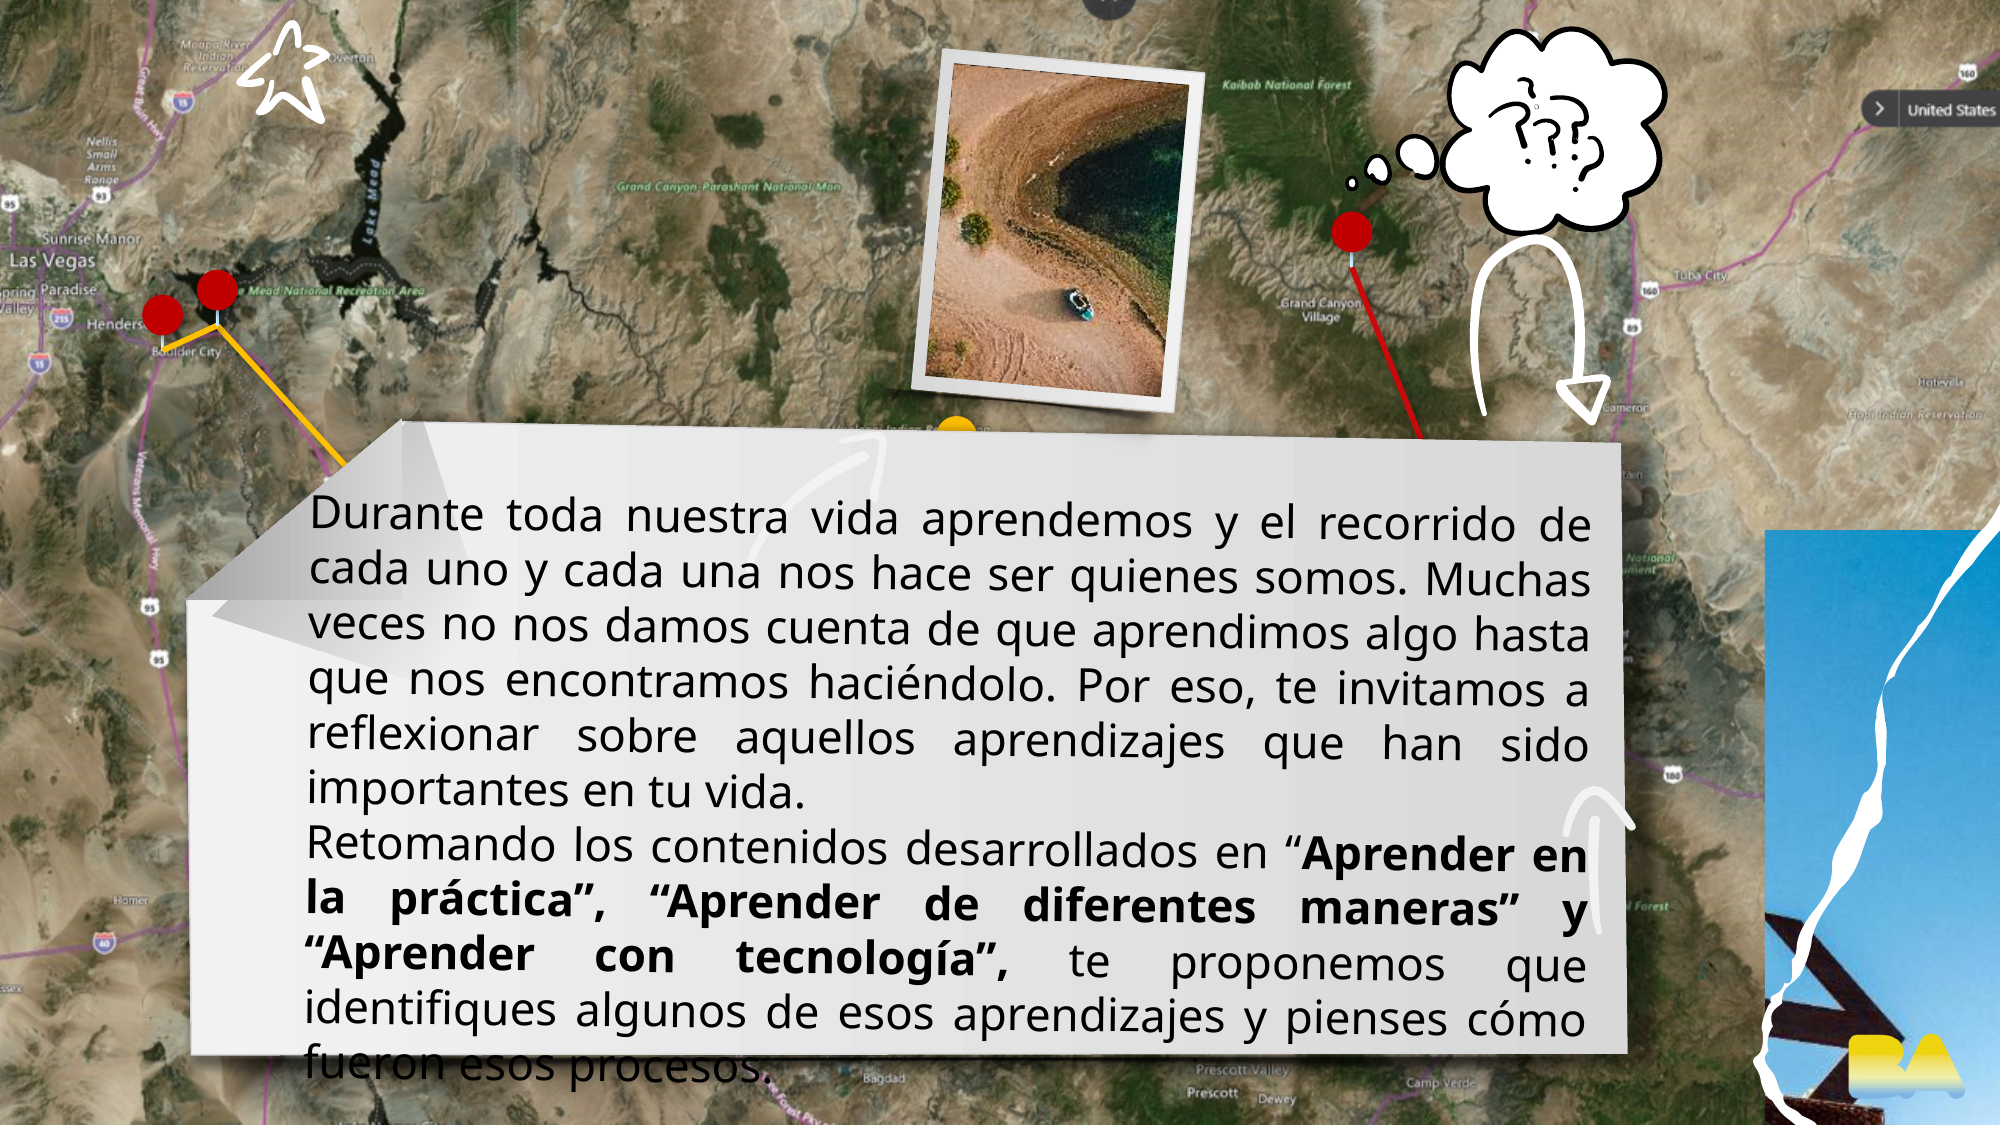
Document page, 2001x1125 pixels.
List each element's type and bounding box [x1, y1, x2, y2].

text_box [1331, 211, 1373, 268]
text_box [162, 325, 218, 351]
text_box [196, 269, 238, 326]
picture [938, 73, 1176, 388]
text_box [866, 57, 1201, 454]
text_box [1487, 76, 1606, 193]
text_box [1345, 26, 1668, 237]
picture [0, 0, 2000, 1125]
text_box [70, 418, 1713, 1125]
text_box [141, 294, 184, 351]
text_box [216, 325, 430, 415]
text_box [1351, 267, 1553, 415]
